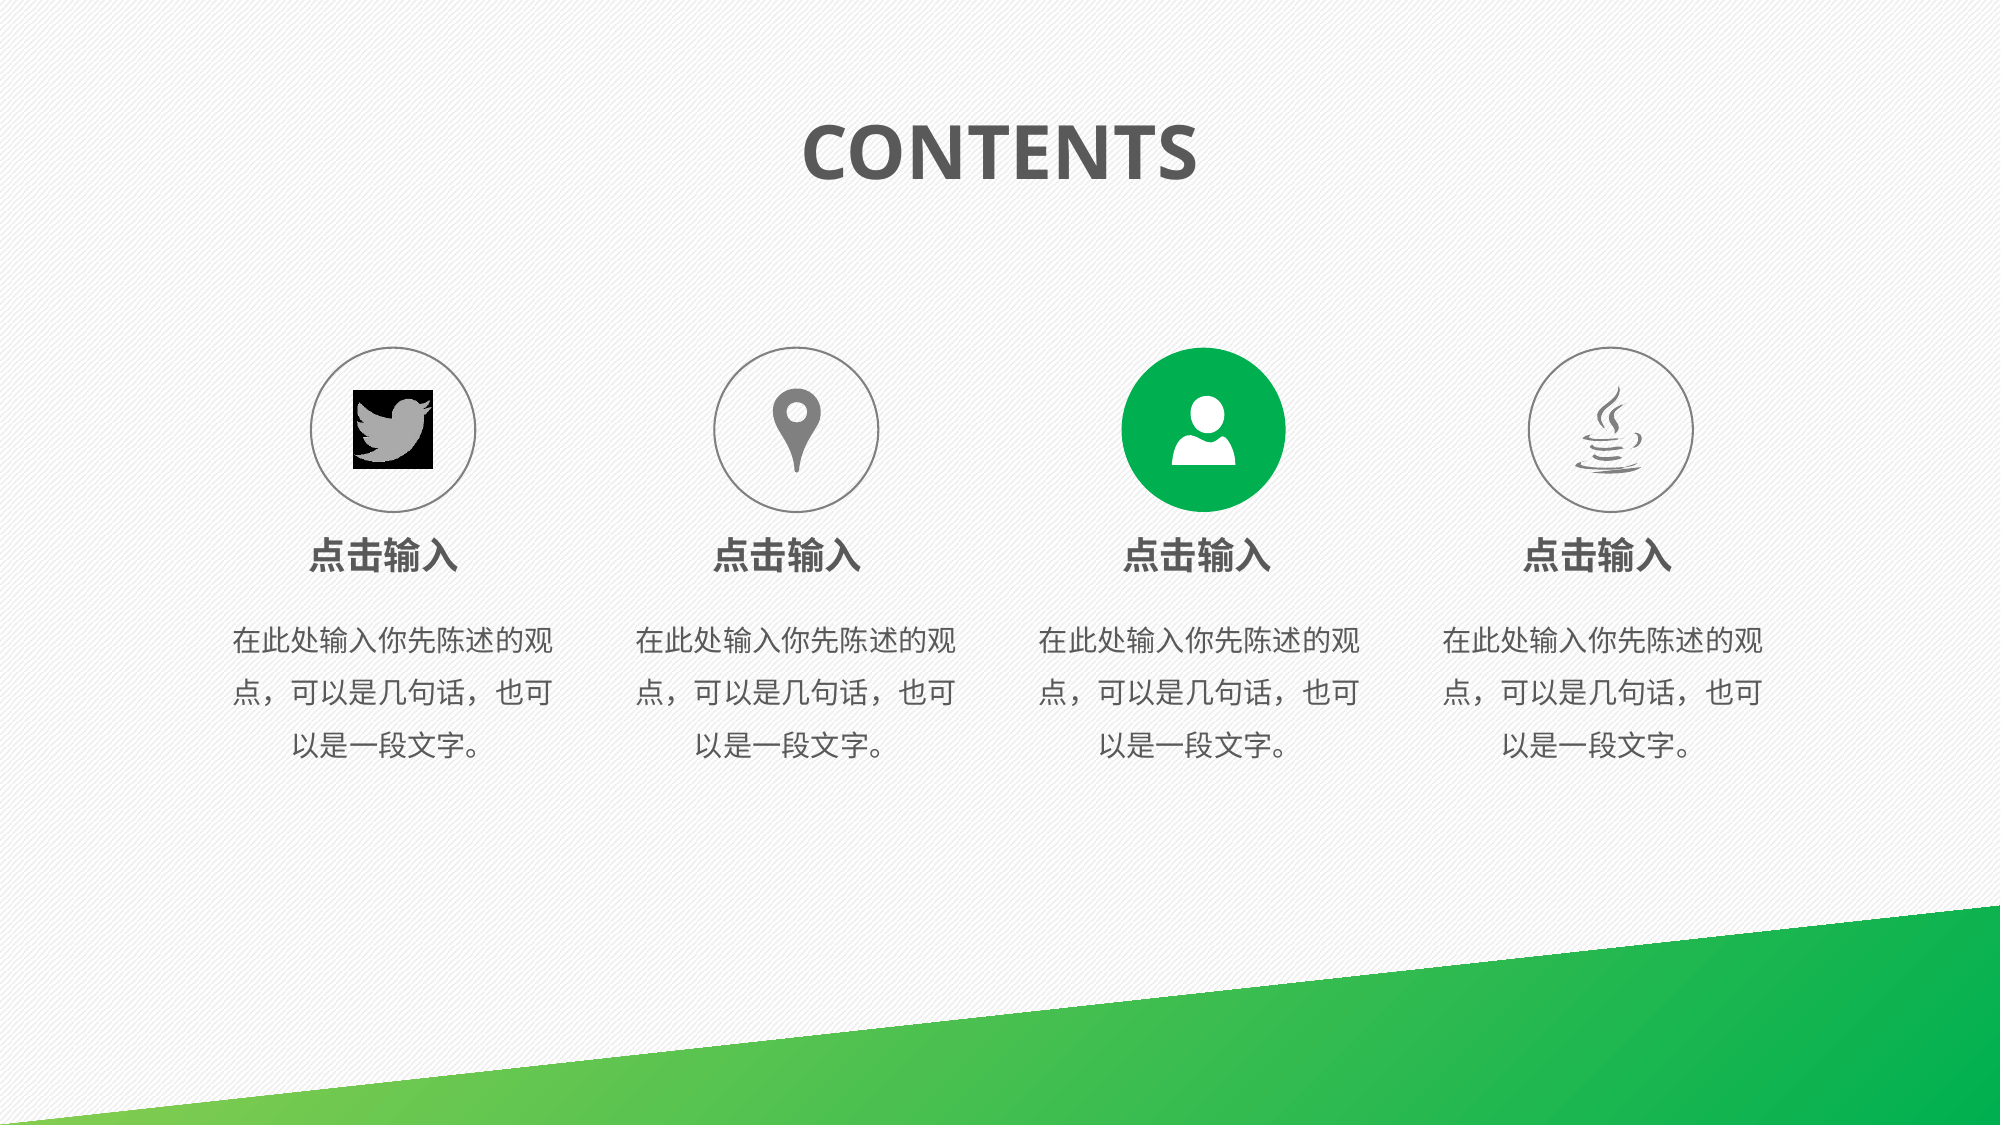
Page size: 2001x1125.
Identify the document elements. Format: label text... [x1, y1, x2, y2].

text_box 点击输入 [294, 524, 474, 585]
text_box CONTENTS [785, 97, 1214, 203]
text_box 在此处输入你先陈述的观点，可以是几句话，也可以是一段文字。 [1020, 597, 1379, 770]
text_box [1574, 384, 1647, 475]
text_box [309, 346, 477, 514]
text_box [0, 904, 2000, 1125]
text_box [1120, 346, 1287, 514]
text_box [1527, 346, 1694, 514]
text_box 点击输入 [1107, 524, 1288, 585]
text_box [1171, 394, 1236, 465]
text_box 在此处输入你先陈述的观点，可以是几句话，也可以是一段文字。 [1423, 597, 1782, 770]
text_box [772, 388, 821, 473]
text_box 在此处输入你先陈述的观点，可以是几句话，也可以是一段文字。 [214, 597, 572, 770]
text_box 在此处输入你先陈述的观点，可以是几句话，也可以是一段文字。 [617, 597, 976, 770]
text_box 点击输入 [1507, 524, 1688, 585]
text_box 点击输入 [697, 524, 878, 585]
text_box [713, 346, 880, 514]
picture [0, 0, 2001, 1125]
